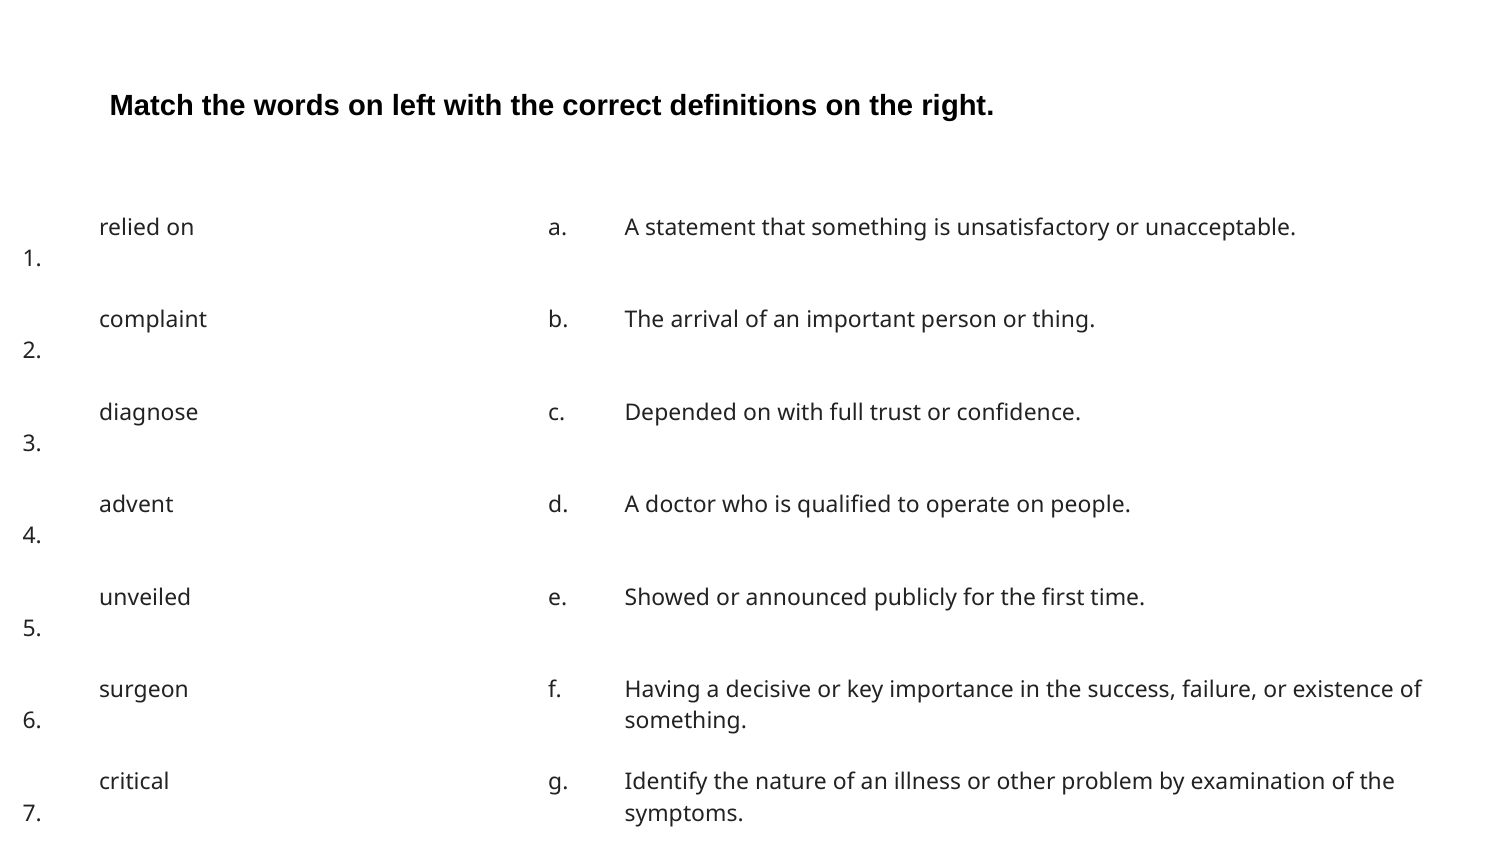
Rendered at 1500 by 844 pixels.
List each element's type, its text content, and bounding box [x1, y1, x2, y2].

table_cell c. [533, 381, 610, 473]
table_cell A doctor who is qualified to operate on people. [610, 473, 1500, 566]
table_cell 2. [8, 288, 84, 381]
table_cell 5. [8, 566, 84, 658]
table_cell unveiled [84, 566, 533, 658]
table_cell 4. [8, 473, 84, 566]
table_cell surgeon [84, 658, 533, 750]
table_cell The arrival of an important person or thing. [610, 288, 1500, 381]
table_cell Having a decisive or key importance in the success, failure, or existence of something. [610, 658, 1500, 750]
table_header 1. [8, 196, 84, 288]
table_cell Depended on with full trust or confidence. [610, 381, 1500, 473]
text_box Match the words on left with the correct definitions on the right. [94, 71, 1344, 137]
table_cell diagnose [84, 381, 533, 473]
table_header relied on [84, 196, 533, 288]
table_cell e. [533, 566, 610, 658]
table_cell b. [533, 288, 610, 381]
table_header a. [533, 196, 610, 288]
table_cell d. [533, 473, 610, 566]
table_cell Showed or announced publicly for the first time. [610, 566, 1500, 658]
table_header A statement that something is unsatisfactory or unacceptable. [610, 196, 1500, 288]
table_cell f. [533, 658, 610, 750]
table_cell g. [533, 750, 610, 843]
table_cell 7. [8, 750, 84, 843]
table_cell critical [84, 750, 533, 843]
table_cell advent [84, 473, 533, 566]
table_cell complaint [84, 288, 533, 381]
table_cell Identify the nature of an illness or other problem by examination of the symptoms. [610, 750, 1500, 843]
table_cell 3. [8, 381, 84, 473]
table_cell 6. [8, 658, 84, 750]
